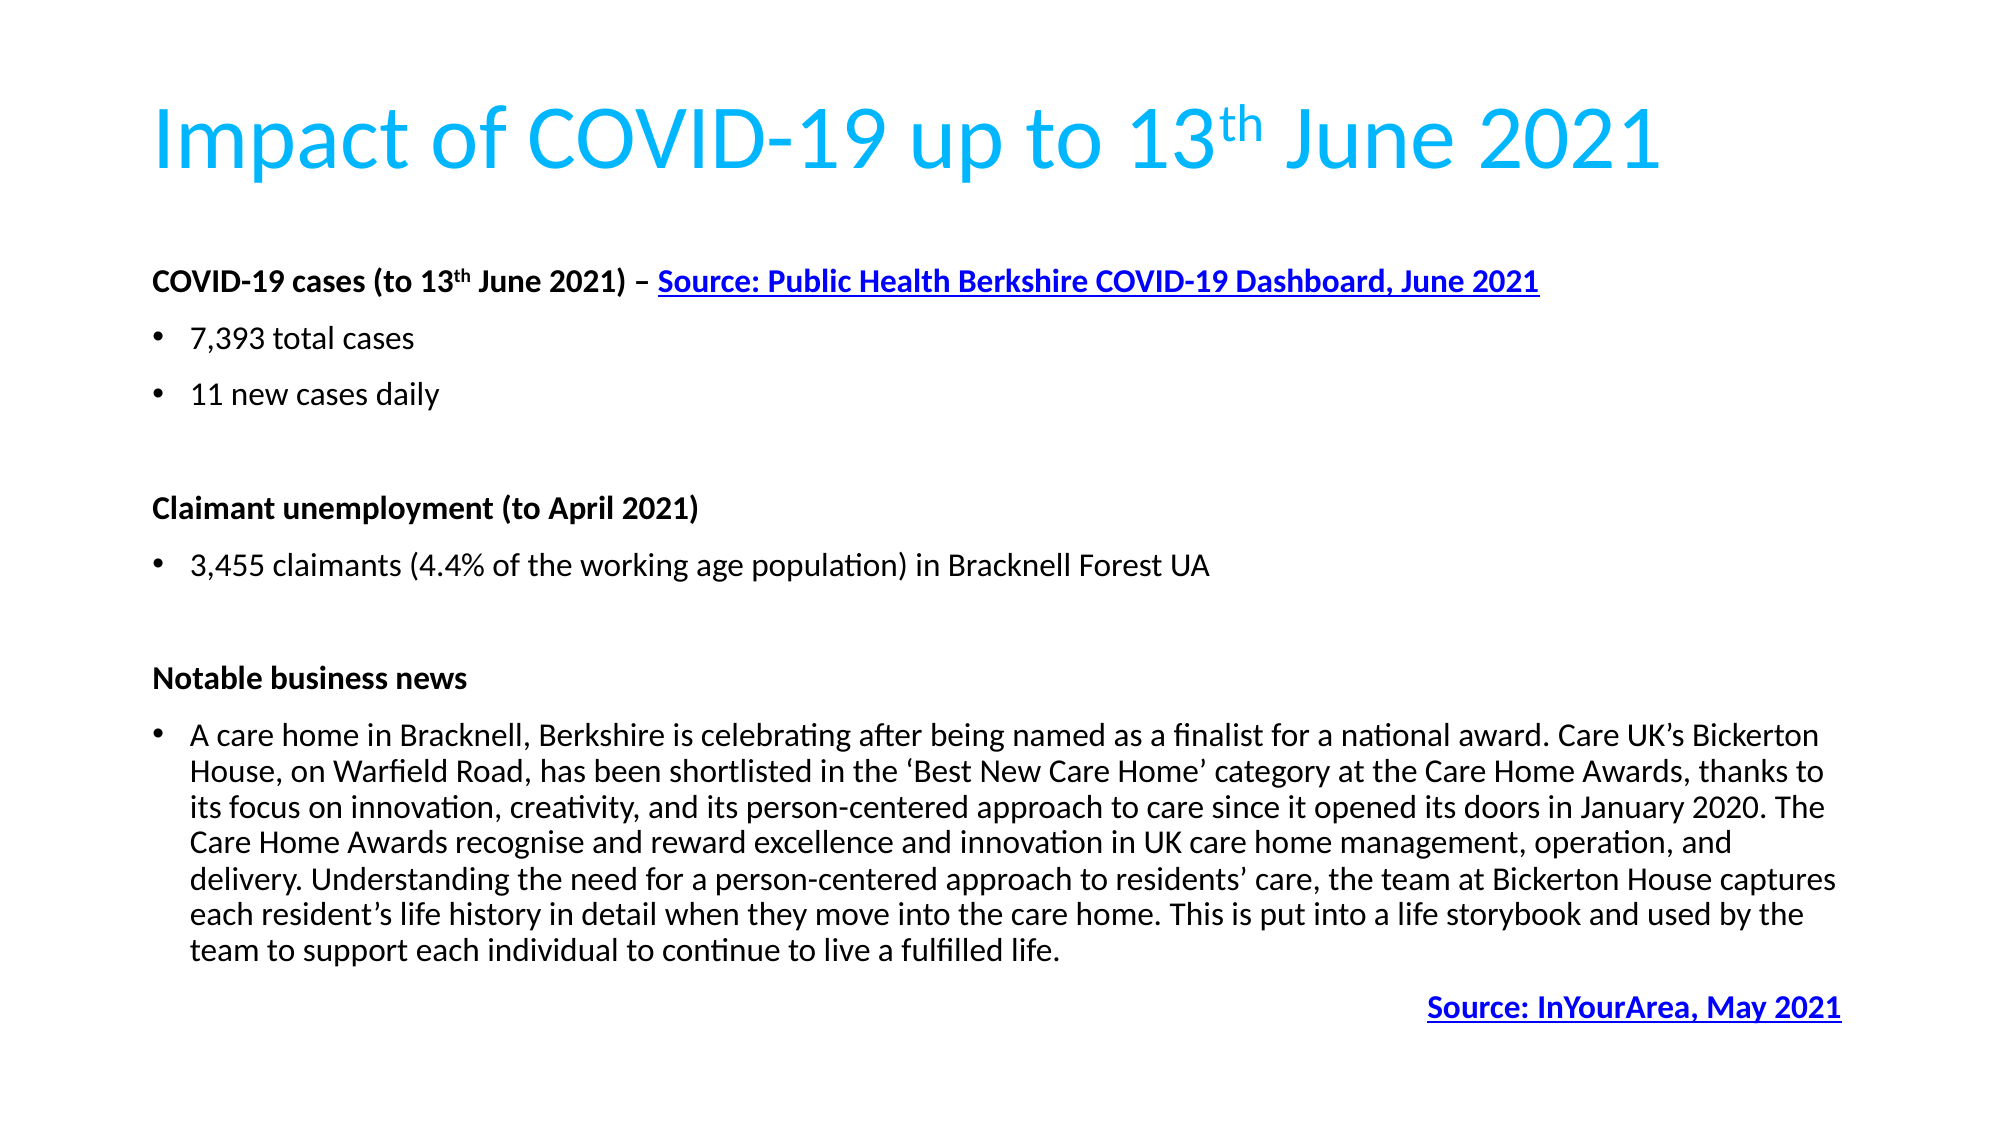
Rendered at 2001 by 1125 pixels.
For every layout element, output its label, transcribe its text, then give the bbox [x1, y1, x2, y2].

list COVID-19 cases (to 13th June 2021) – Source: Public Health Berkshire COVID-19 Dashboard, June 2021 7,393 total cases 11 new cases daily Claimant unemployment (to April 2021) 3,455 claimants (4.4% of the working age population) in Bracknell Forest UA Notable business news A care home in Bracknell, Berkshire is celebrating after being named as a finalist for a national award. Care UK’s Bickerton House, on Warfield Road, has been shortlisted in the ‘Best New Care Home’ category at the Care Home Awards, thanks to its focus on innovation, creativity, and its person-centered approach to care since it opened its doors in January 2020. The Care Home Awards recognise and reward excellence and innovation in UK care home management, operation, and delivery. Understanding the need for a person-centered approach to residents’ care, the team at Bickerton House captures each resident’s life history in detail when they move into the care home. This is put into a life storybook and used by the team to support each individual to continue to live a fulfilled life. Source: InYourArea, May 2021 [137, 256, 1863, 1014]
title Impact of COVID-19 up to 13th June 2021 [137, 59, 1863, 218]
